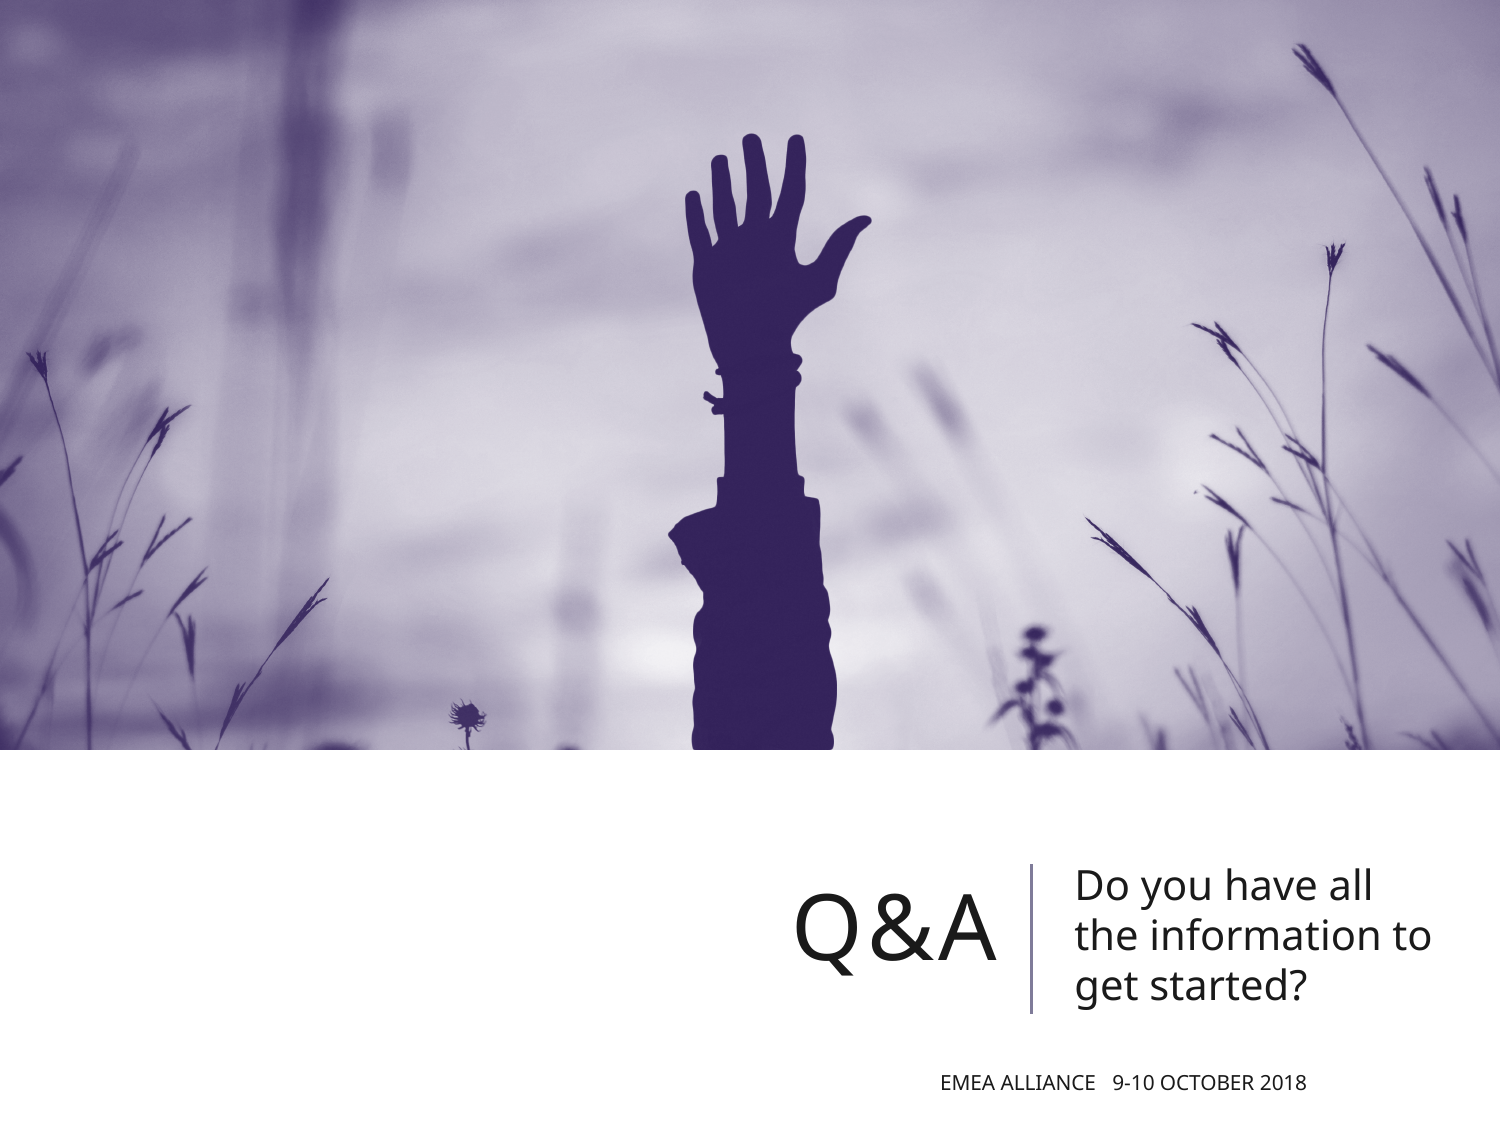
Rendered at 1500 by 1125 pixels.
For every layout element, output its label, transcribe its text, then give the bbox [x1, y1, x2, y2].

subtitle Do you have all the information to get started? [1059, 813, 1454, 1054]
picture [0, 0, 1500, 753]
footer EMEA Alliance 9-10 October 2018 [595, 1061, 1322, 1107]
title Q&a [56, 813, 1013, 1054]
